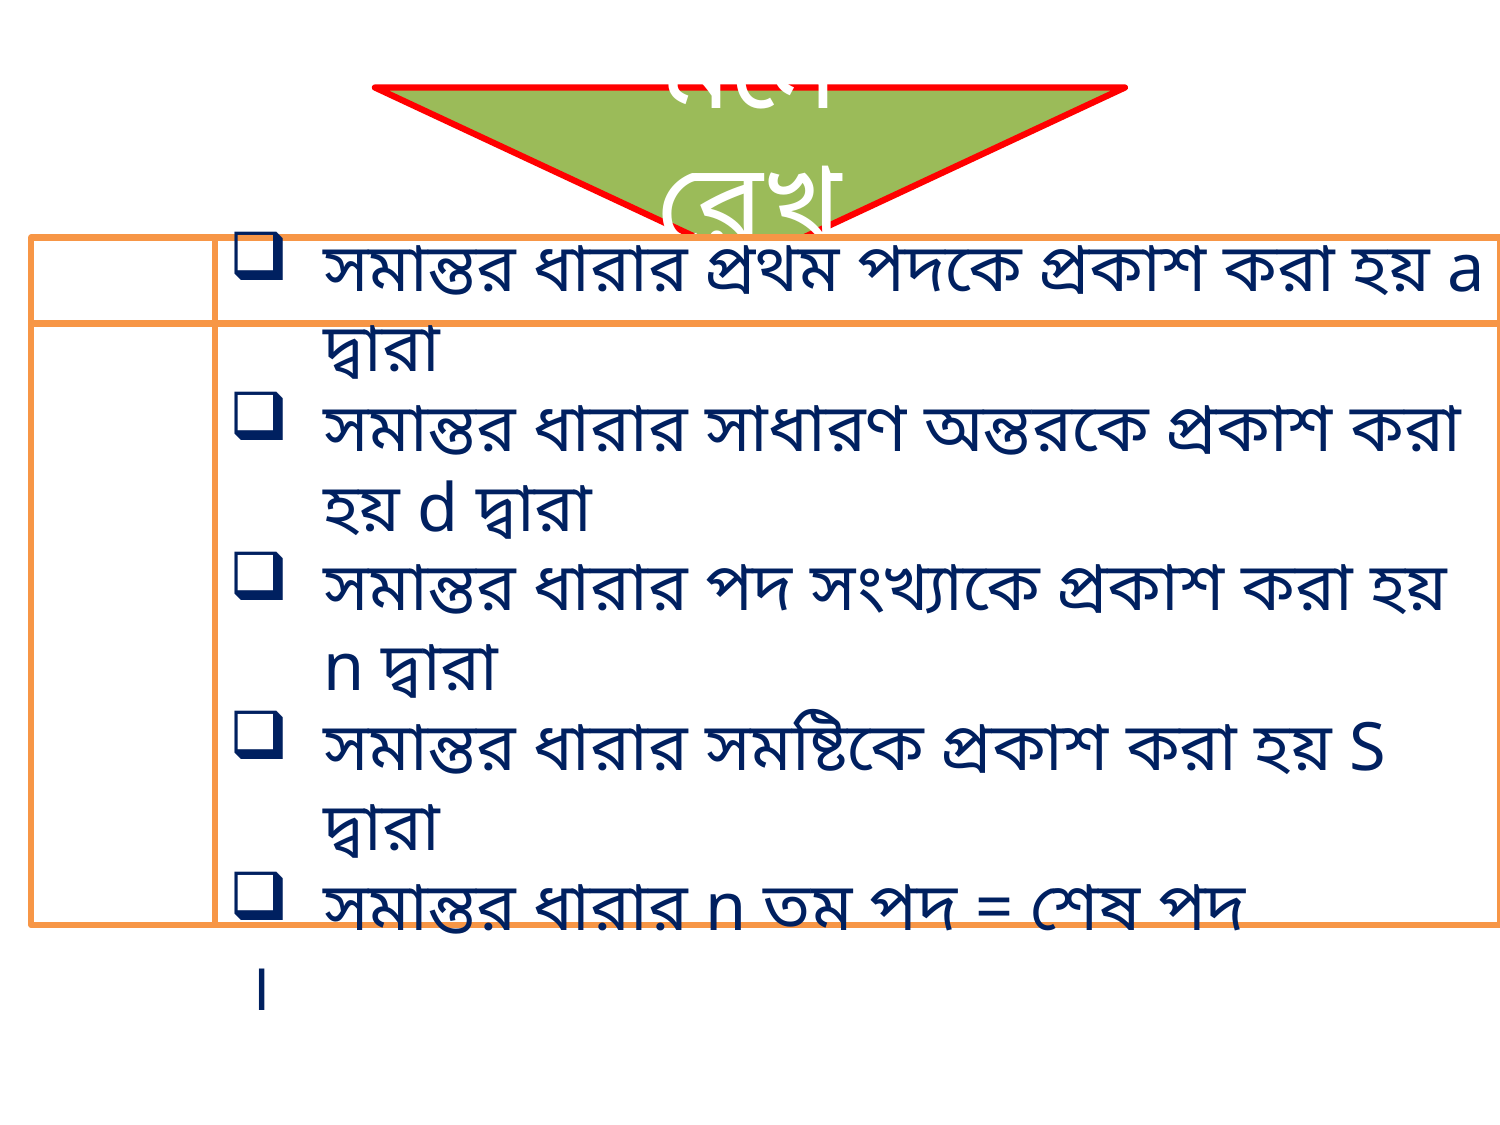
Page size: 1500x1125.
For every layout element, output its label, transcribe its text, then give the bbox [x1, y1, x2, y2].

text_box সমান্তর ধারার প্রথম পদকে প্রকাশ করা হয় a দ্বারা সমান্তর ধারার সাধারণ অন্তরকে প্রকাশ করা হয় d দ্বারা সমান্তর ধারার পদ সংখ্যাকে প্রকাশ করা হয় n দ্বারা সমান্তর ধারার সমষ্টিকে প্রকাশ করা হয় S দ্বারা সমান্তর ধারার n তম পদ = শেষ পদ । [29, 235, 1500, 927]
text_box মনে রেখ [372, 85, 1127, 235]
